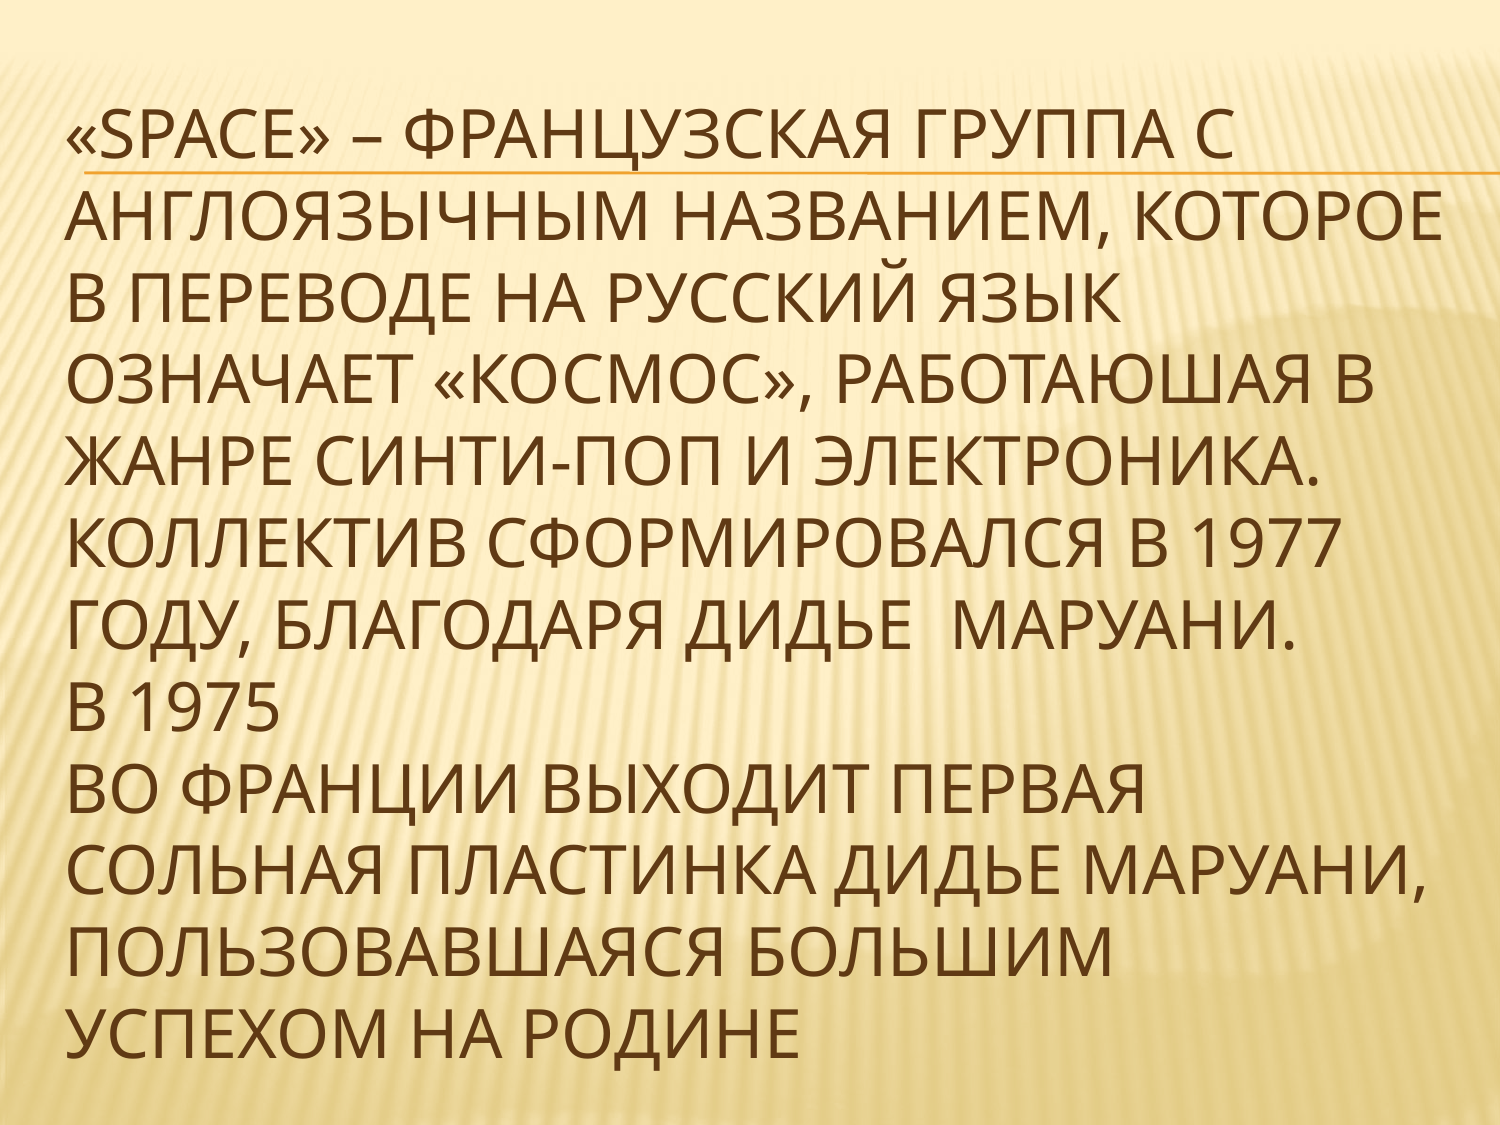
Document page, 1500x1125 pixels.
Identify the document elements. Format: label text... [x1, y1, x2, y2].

title «Space» – французская группа с англоязычным названием, которое в переводе на русский язык означает «космос», работаюшая в жанре синти-поп и электроника. Коллектив сформировался в 1977 году, благодаря Дидье Маруани. В 1975 Во Франции выходит первая сольная пластинка Дидье Маруани, пользовавшаяся большим успехом на родине [49, 75, 1475, 1088]
